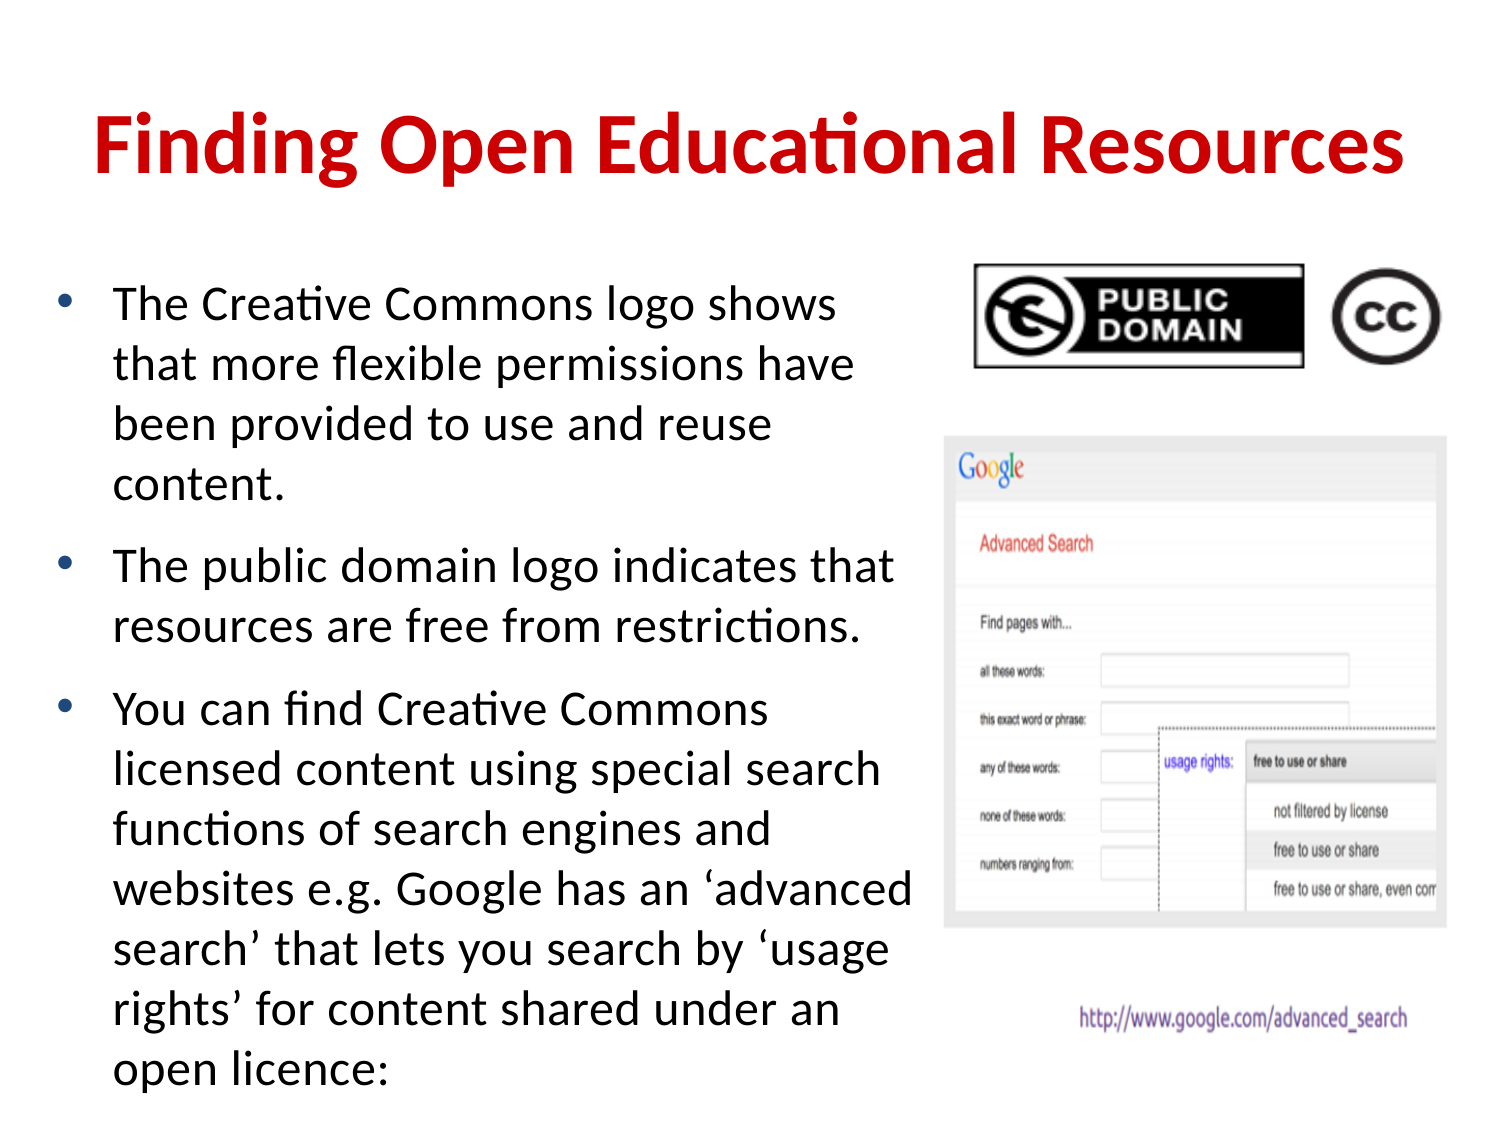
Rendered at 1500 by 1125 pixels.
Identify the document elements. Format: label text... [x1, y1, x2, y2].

list The Creative Commons logo shows that more flexible permissions have been provided to use and reuse content. The public domain logo indicates that resources are free from restrictions. You can find Creative Commons licensed content using special search functions of search engines and websites e.g. Google has an ‘advanced search’ that lets you search by ‘usage rights’ for content shared under an open licence: [41, 262, 951, 1005]
title Finding Open Educational Resources [75, 45, 1425, 233]
picture [938, 247, 1466, 388]
picture [938, 408, 1469, 1059]
